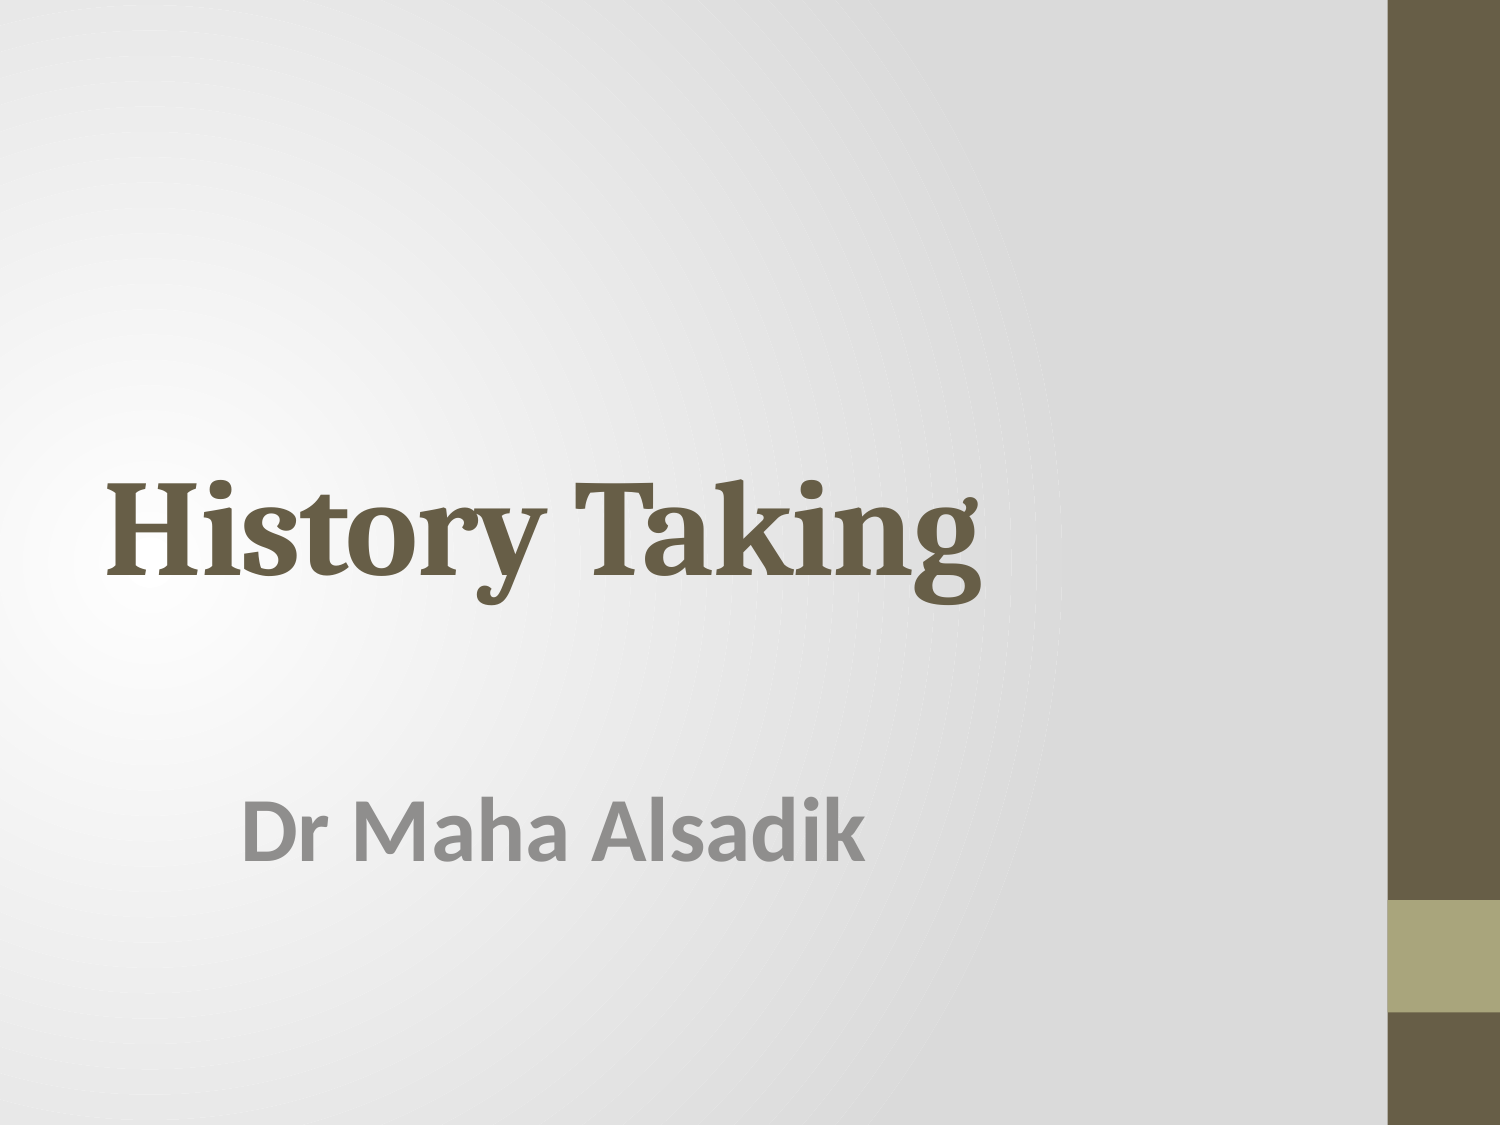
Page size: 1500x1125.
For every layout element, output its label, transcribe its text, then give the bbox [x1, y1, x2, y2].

title History Taking [88, 184, 1326, 610]
subtitle Dr Maha Alsadik [225, 684, 1275, 941]
